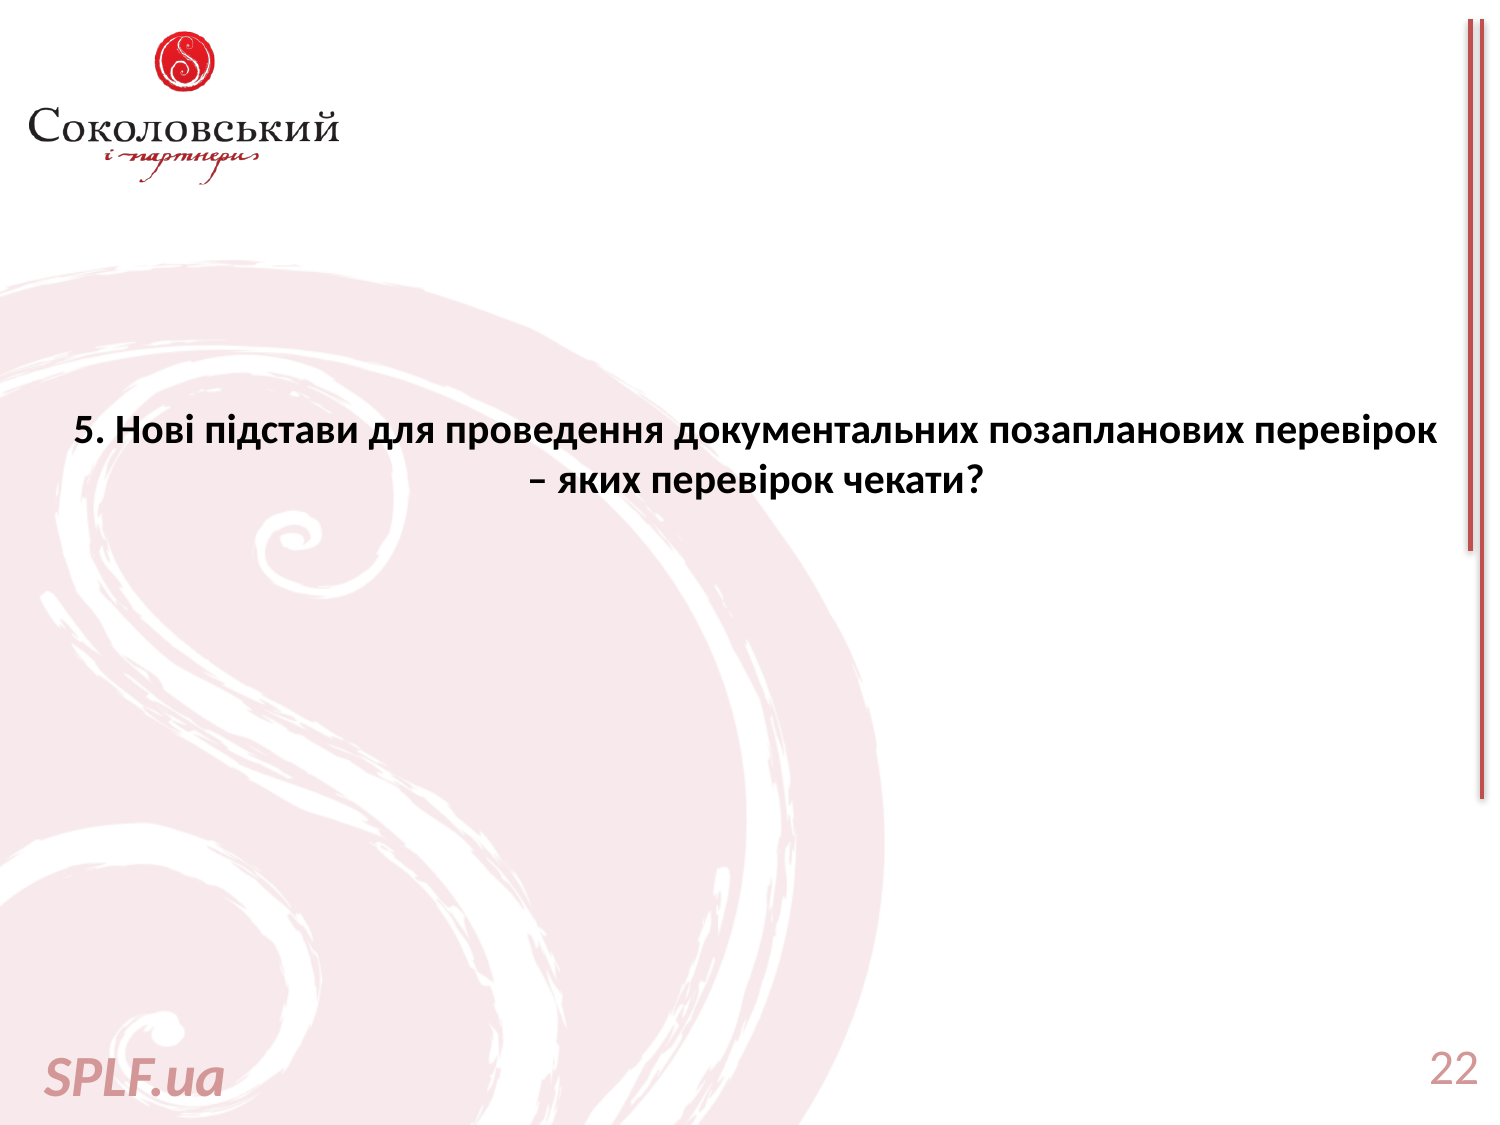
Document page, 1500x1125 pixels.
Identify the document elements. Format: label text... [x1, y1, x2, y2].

list 5. Нові підстави для проведення документальних позапланових перевірок – яких перевірок чекати? [52, 160, 1459, 1059]
footer SPLF.ua [29, 1042, 1329, 1103]
picture [0, 30, 1057, 1125]
slide_number 22 [1392, 1034, 1495, 1095]
